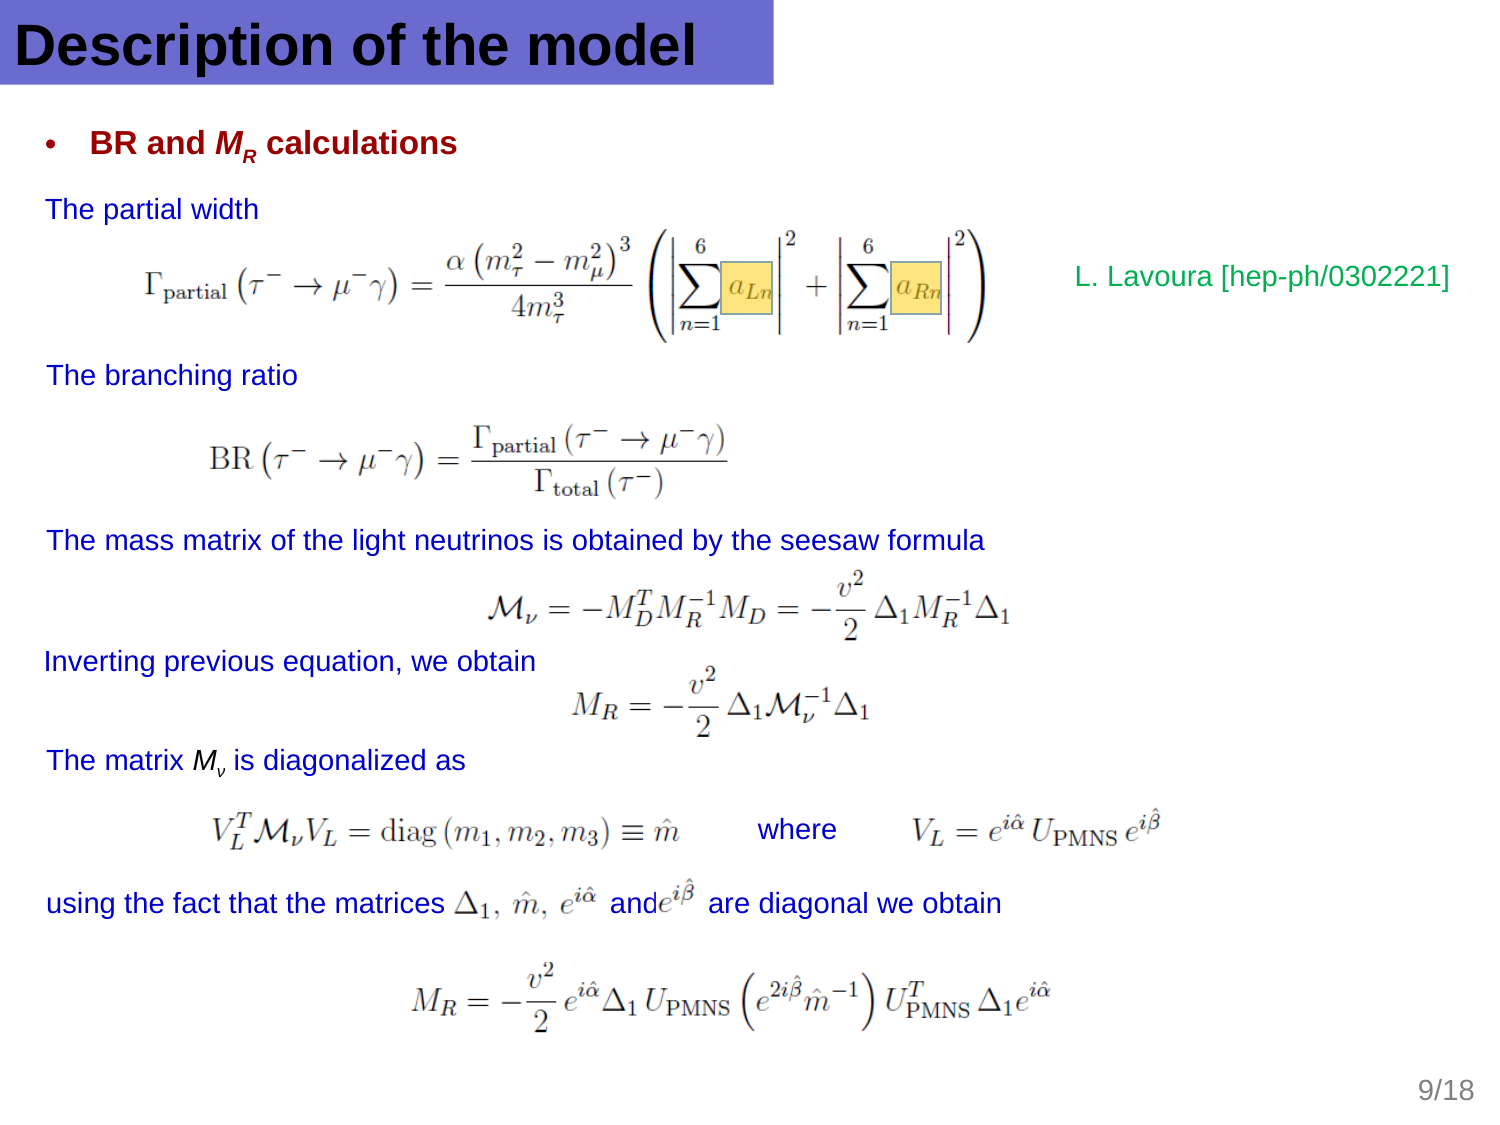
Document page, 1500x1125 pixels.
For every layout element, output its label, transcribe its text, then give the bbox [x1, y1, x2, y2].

picture [563, 660, 870, 743]
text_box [31, 876, 1140, 928]
text_box The partial width [30, 183, 1430, 234]
text_box Inverting previous equation, we obtain [28, 634, 1429, 685]
text_box Description of the model [0, 0, 774, 85]
picture [484, 564, 1009, 644]
text_box L. Lavoura [hep-ph/0302221] [1059, 249, 1500, 300]
text_box BR and MR calculations [30, 114, 1417, 175]
text_box where [743, 802, 884, 853]
picture [205, 804, 680, 851]
text_box The branching ratio [31, 348, 1432, 399]
slide_number 9/18 [1139, 1063, 1490, 1125]
picture [408, 961, 1052, 1036]
text_box The mass matrix of the light neutrinos is obtained by the seesaw formula [31, 514, 1432, 564]
picture [141, 221, 986, 349]
picture [908, 802, 1164, 852]
picture [205, 415, 730, 502]
text_box The matrix Mν is diagonalized as [31, 734, 1432, 789]
